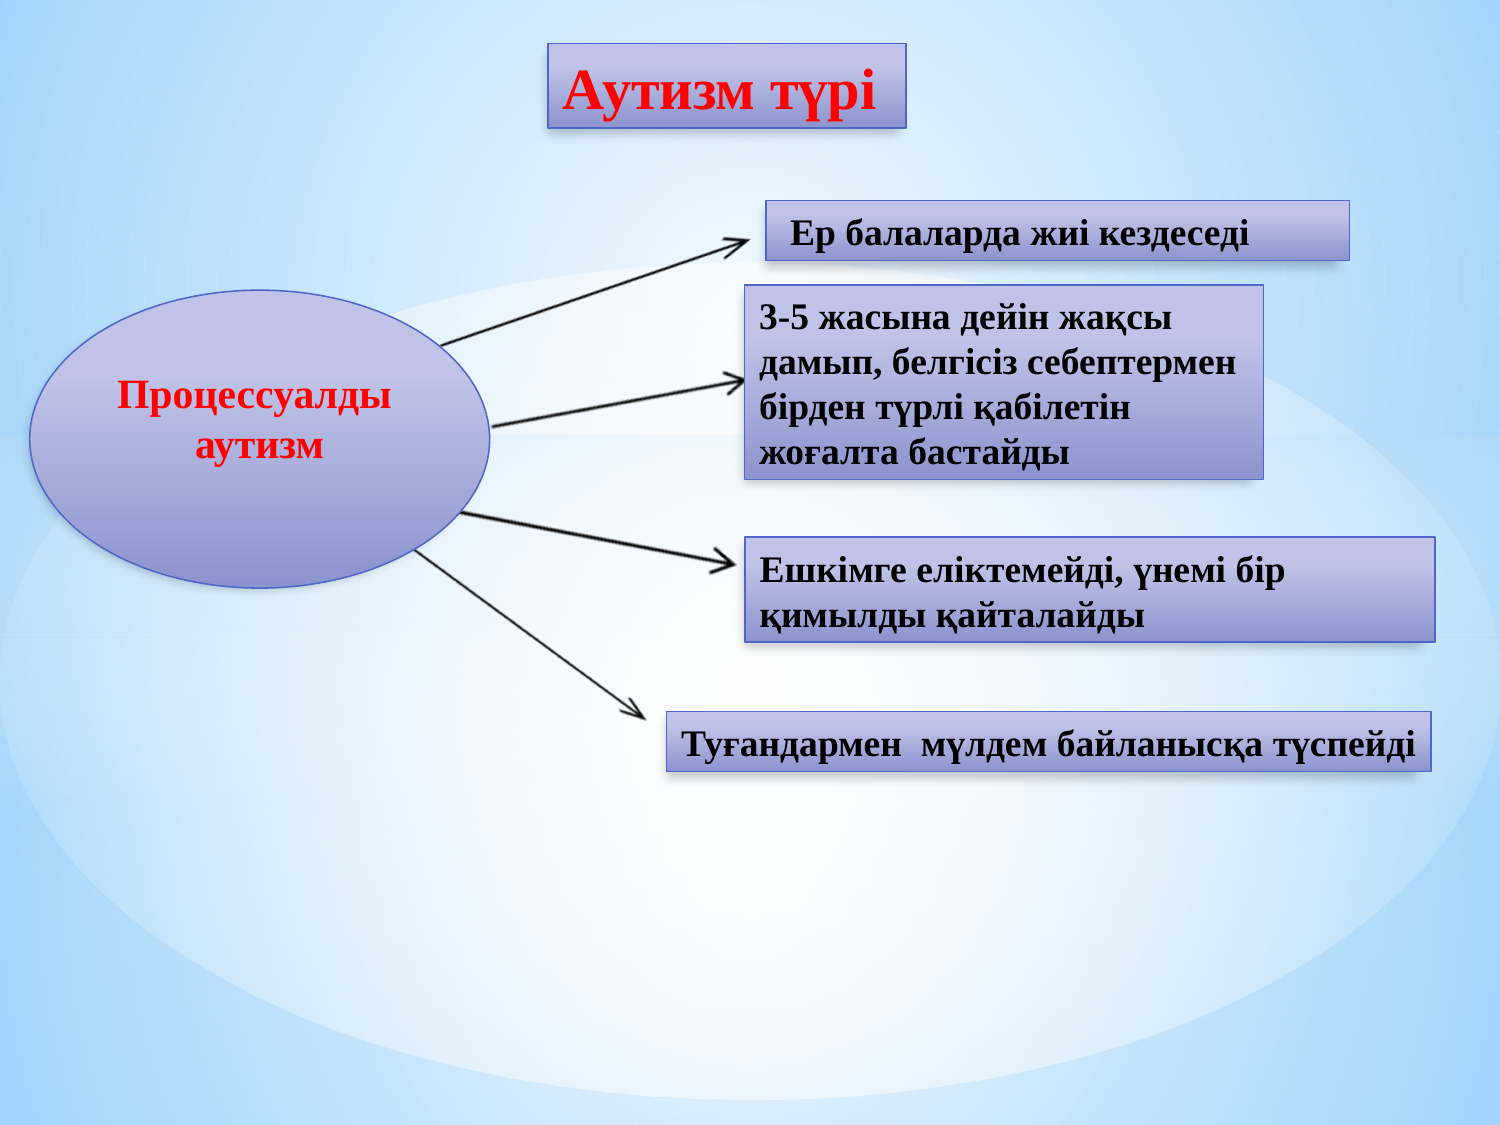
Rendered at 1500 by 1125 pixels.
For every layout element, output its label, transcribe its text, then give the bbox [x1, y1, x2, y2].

text_box 3-5 жасына дейін жақсы дамып, белгісіз себептермен бірден түрлі қабілетін жоғалта бастайды [763, 284, 1264, 480]
text_box Ешкімге еліктемейді, үнемі бір қимылды қайталайды [744, 536, 1436, 643]
picture [351, 170, 1372, 813]
text_box Туғандармен мүлдем байланысқа түспейді [666, 711, 1432, 772]
text_box Ер балаларда жиі кездеседі [765, 200, 1350, 261]
text_box Аутизм түрі [547, 43, 907, 129]
text_box Процессуалды аутизм [28, 289, 491, 589]
